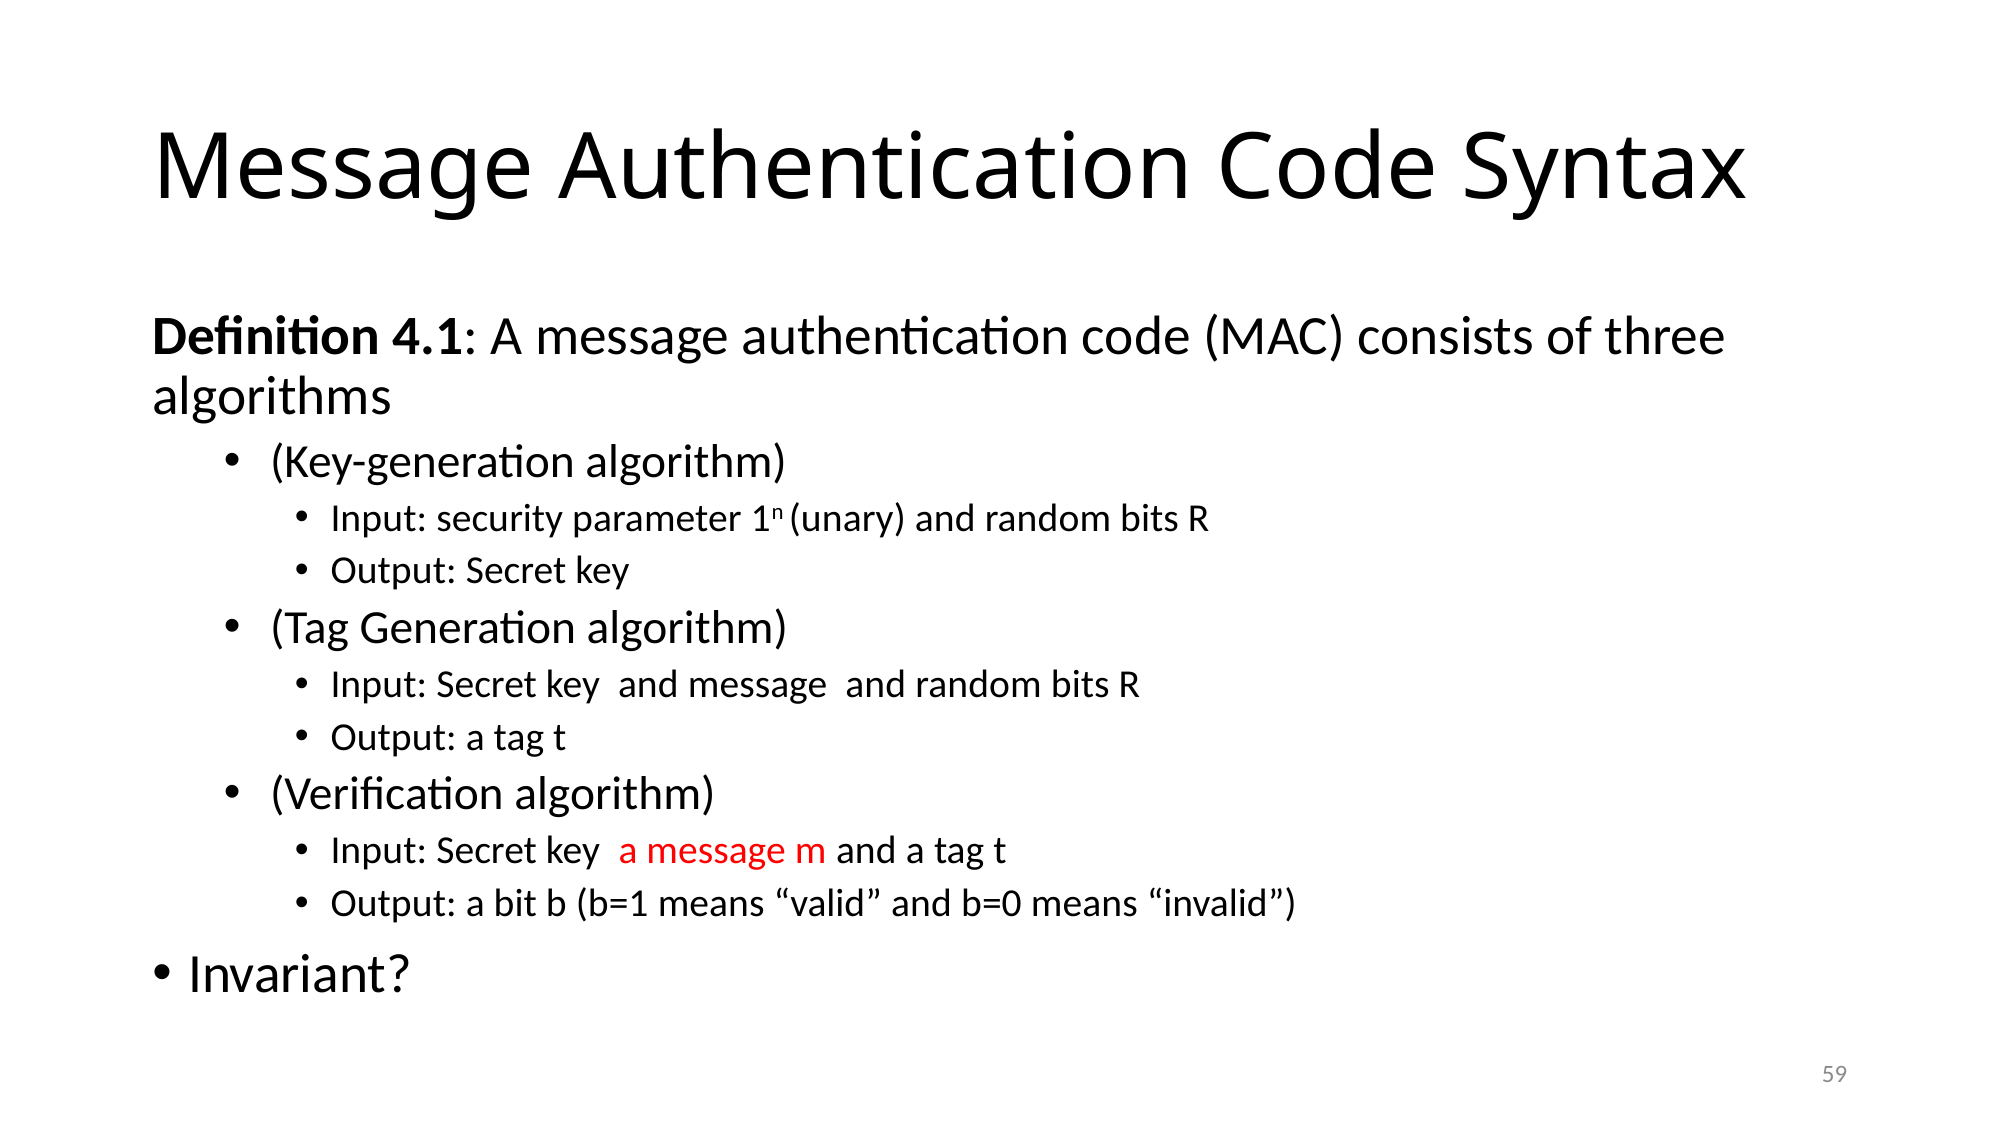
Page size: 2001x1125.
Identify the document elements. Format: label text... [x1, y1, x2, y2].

title Message Authentication Code Syntax [137, 59, 1863, 278]
slide_number 59 [1412, 1042, 1863, 1103]
